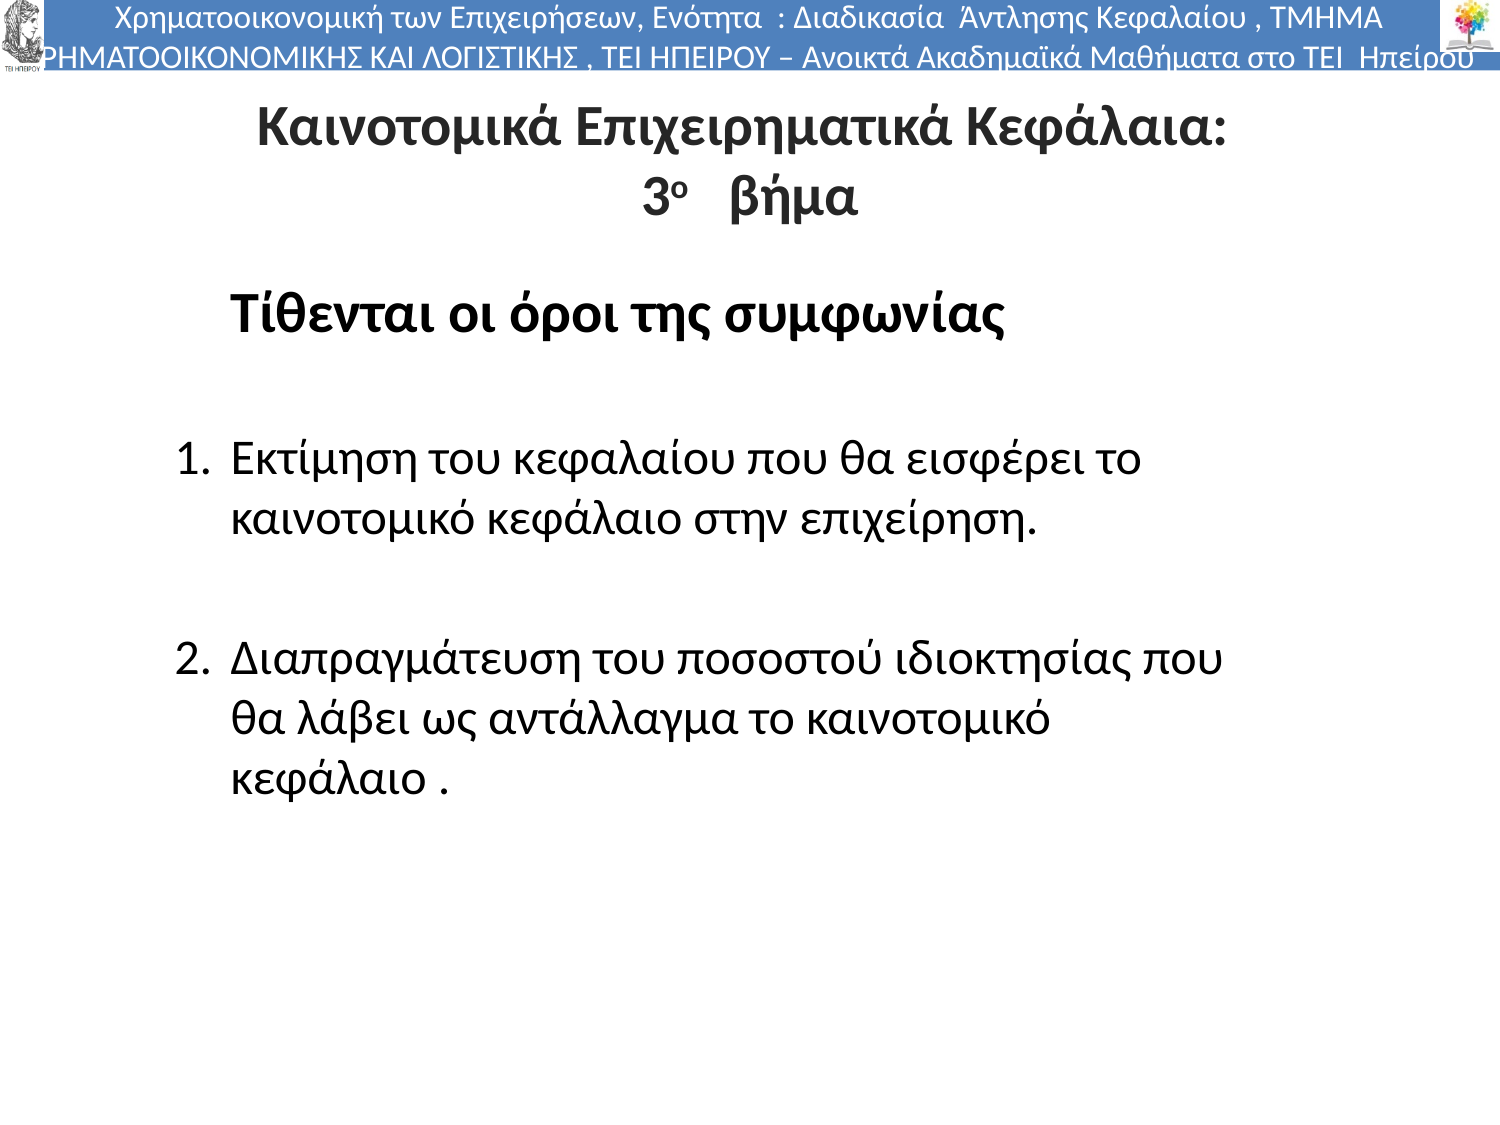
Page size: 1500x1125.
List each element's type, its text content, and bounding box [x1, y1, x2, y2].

list Τίθενται οι όροι της συμφωνίας Εκτίμηση του κεφαλαίου που θα εισφέρει το καινοτομικό κεφάλαιο στην επιχείρηση. Διαπραγμάτευση του ποσοστού ιδιοκτησίας που θα λάβει ως αντάλλαγμα το καινοτομικό κεφάλαιο . [159, 267, 1247, 1024]
picture [0, 0, 45, 75]
title Καινοτομικά Επιχειρηματικά Κεφάλαια: 3ο βήμα [75, 82, 1425, 233]
picture [1439, 0, 1500, 53]
text_box Χρηματοοικονομική των Επιχειρήσεων, Ενότητα : Διαδικασία Άντλησης Κεφαλαίου , ΤΜΗΜΑ ΧΡΗΜΑΤΟΟΙΚΟΝΟΜΙΚΉΣ ΚΑΙ ΛΟΓΙΣΤΙΚΗΣ , ΤΕΙ ΗΠΕΙΡΟΥ – Ανοικτά Ακαδημαϊκά Μαθήματα στο ΤΕΙ Ηπείρου [45, 0, 1500, 72]
